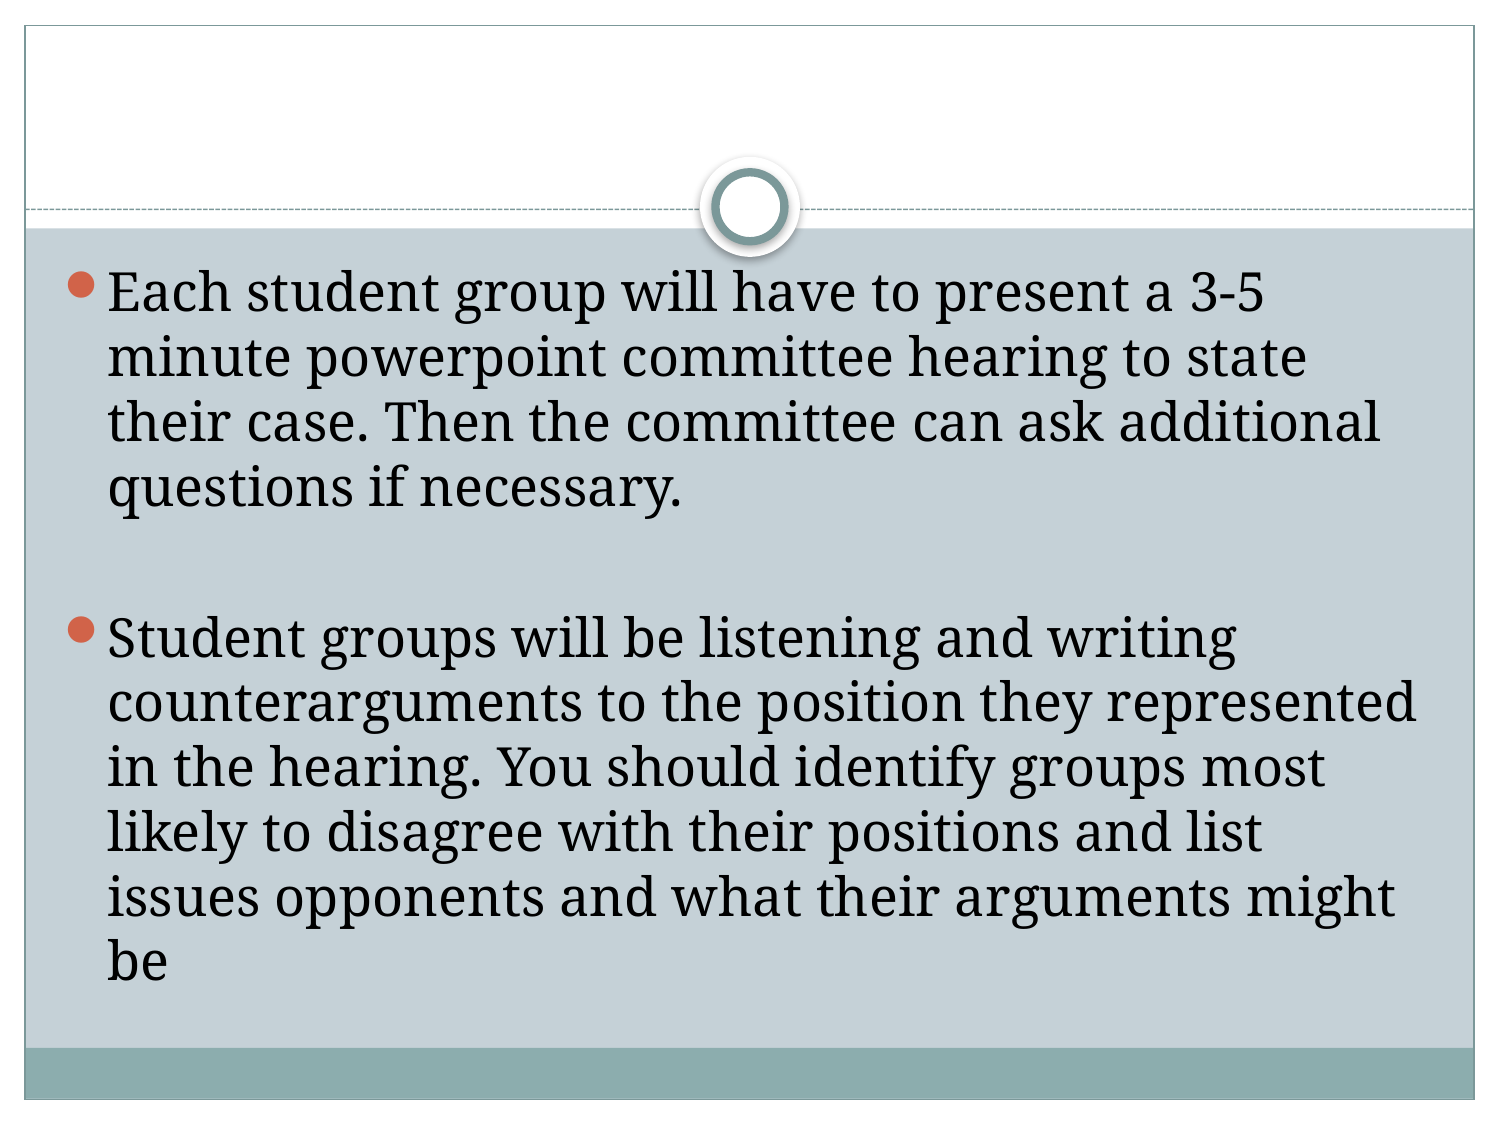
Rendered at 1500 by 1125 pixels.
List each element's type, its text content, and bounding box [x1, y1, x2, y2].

list Each student group will have to present a 3-5 minute powerpoint committee hearing to state their case. Then the committee can ask additional questions if necessary. Student groups will be listening and writing counterarguments to the position they represented in the hearing. You should identify groups most likely to disagree with their positions and list issues opponents and what their arguments might be [49, 250, 1445, 1001]
